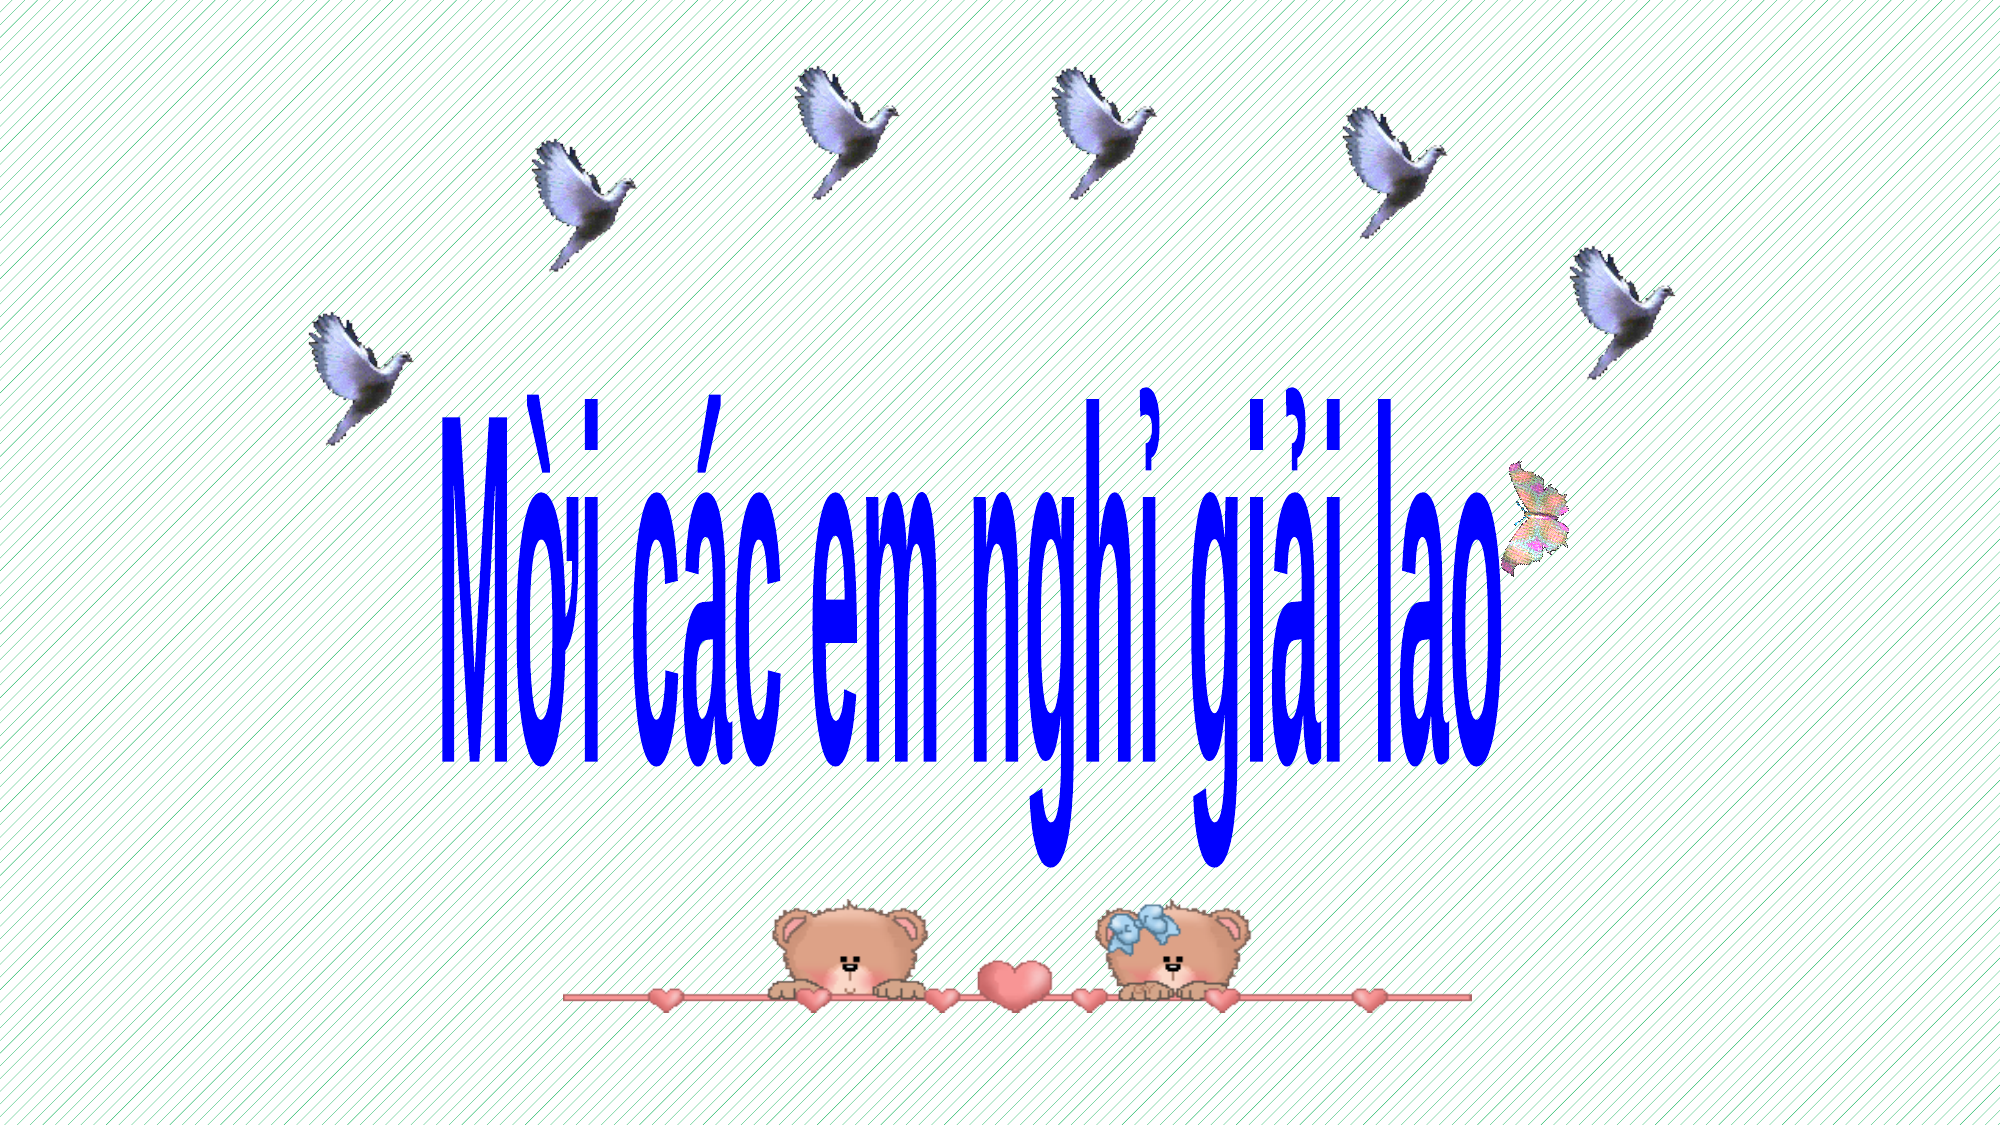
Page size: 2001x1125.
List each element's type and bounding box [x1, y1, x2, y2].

picture [499, 125, 710, 280]
picture [1310, 92, 1520, 248]
picture [1019, 53, 1230, 208]
picture [1432, 420, 1638, 625]
picture [762, 52, 972, 208]
picture [275, 298, 486, 454]
picture [1537, 232, 1748, 388]
picture [563, 899, 1472, 1013]
